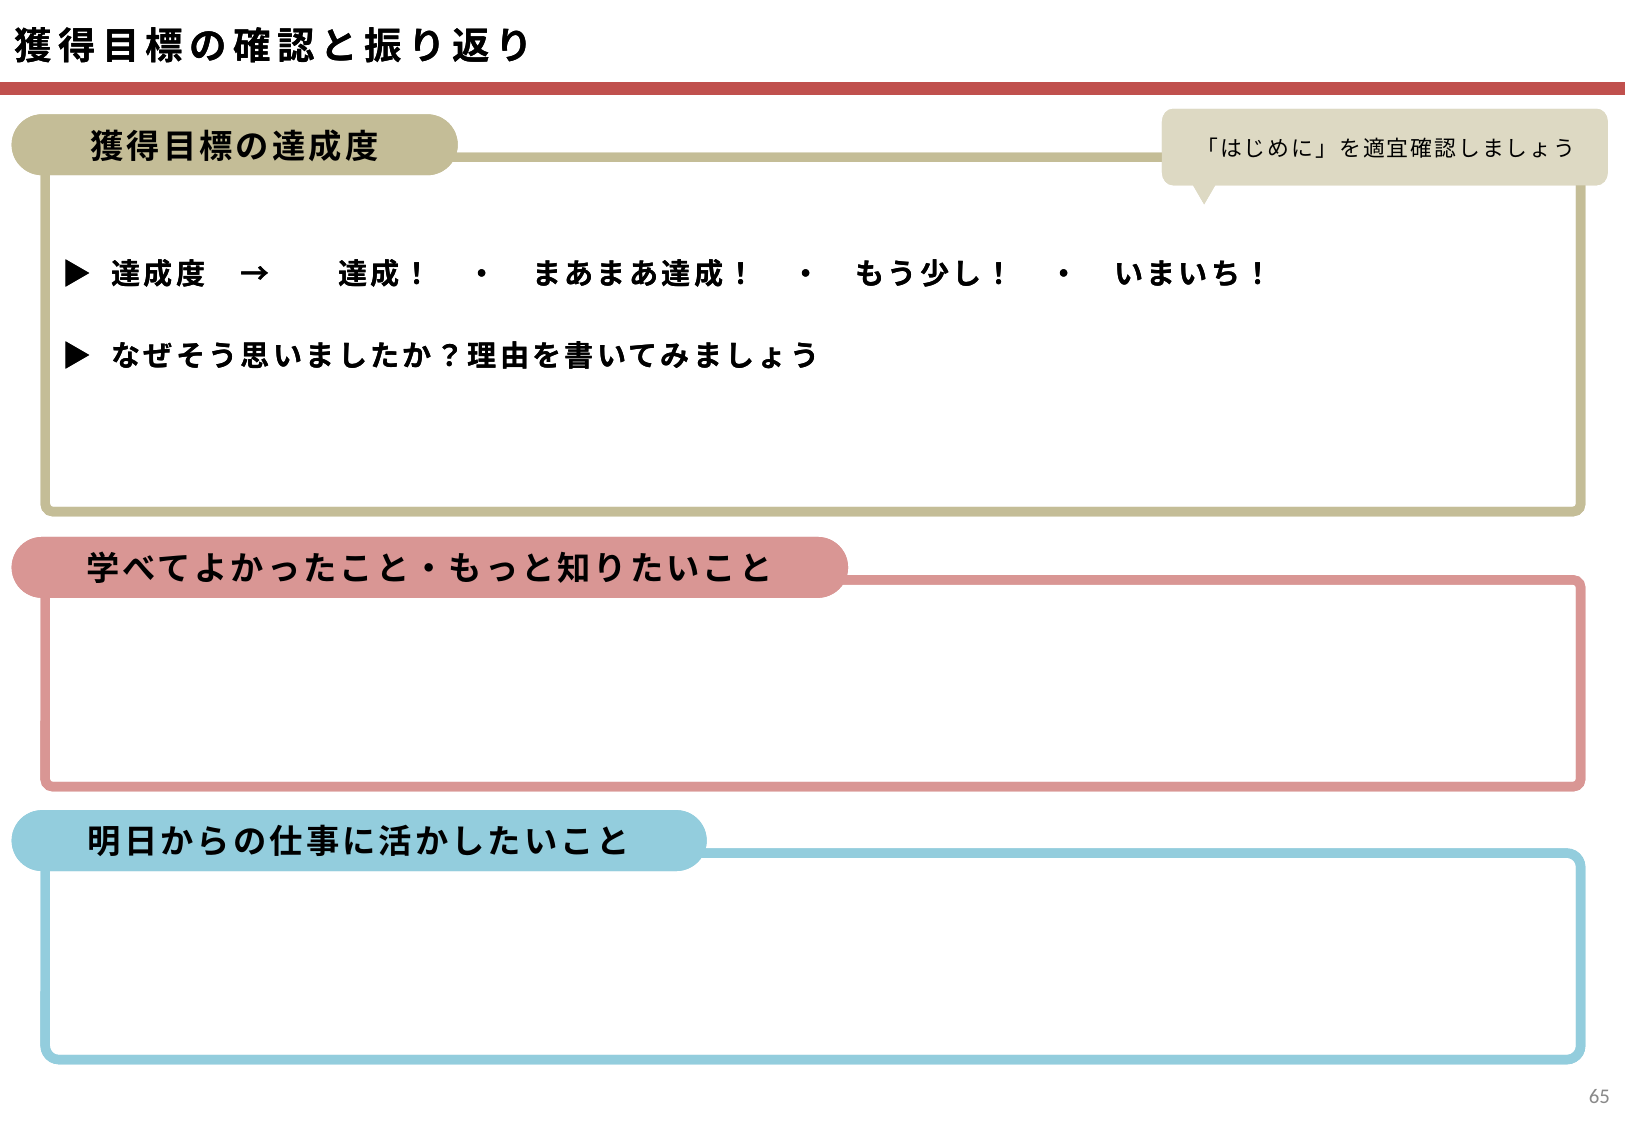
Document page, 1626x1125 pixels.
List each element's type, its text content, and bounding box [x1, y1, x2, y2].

slide_number 64 [1562, 1065, 1625, 1125]
